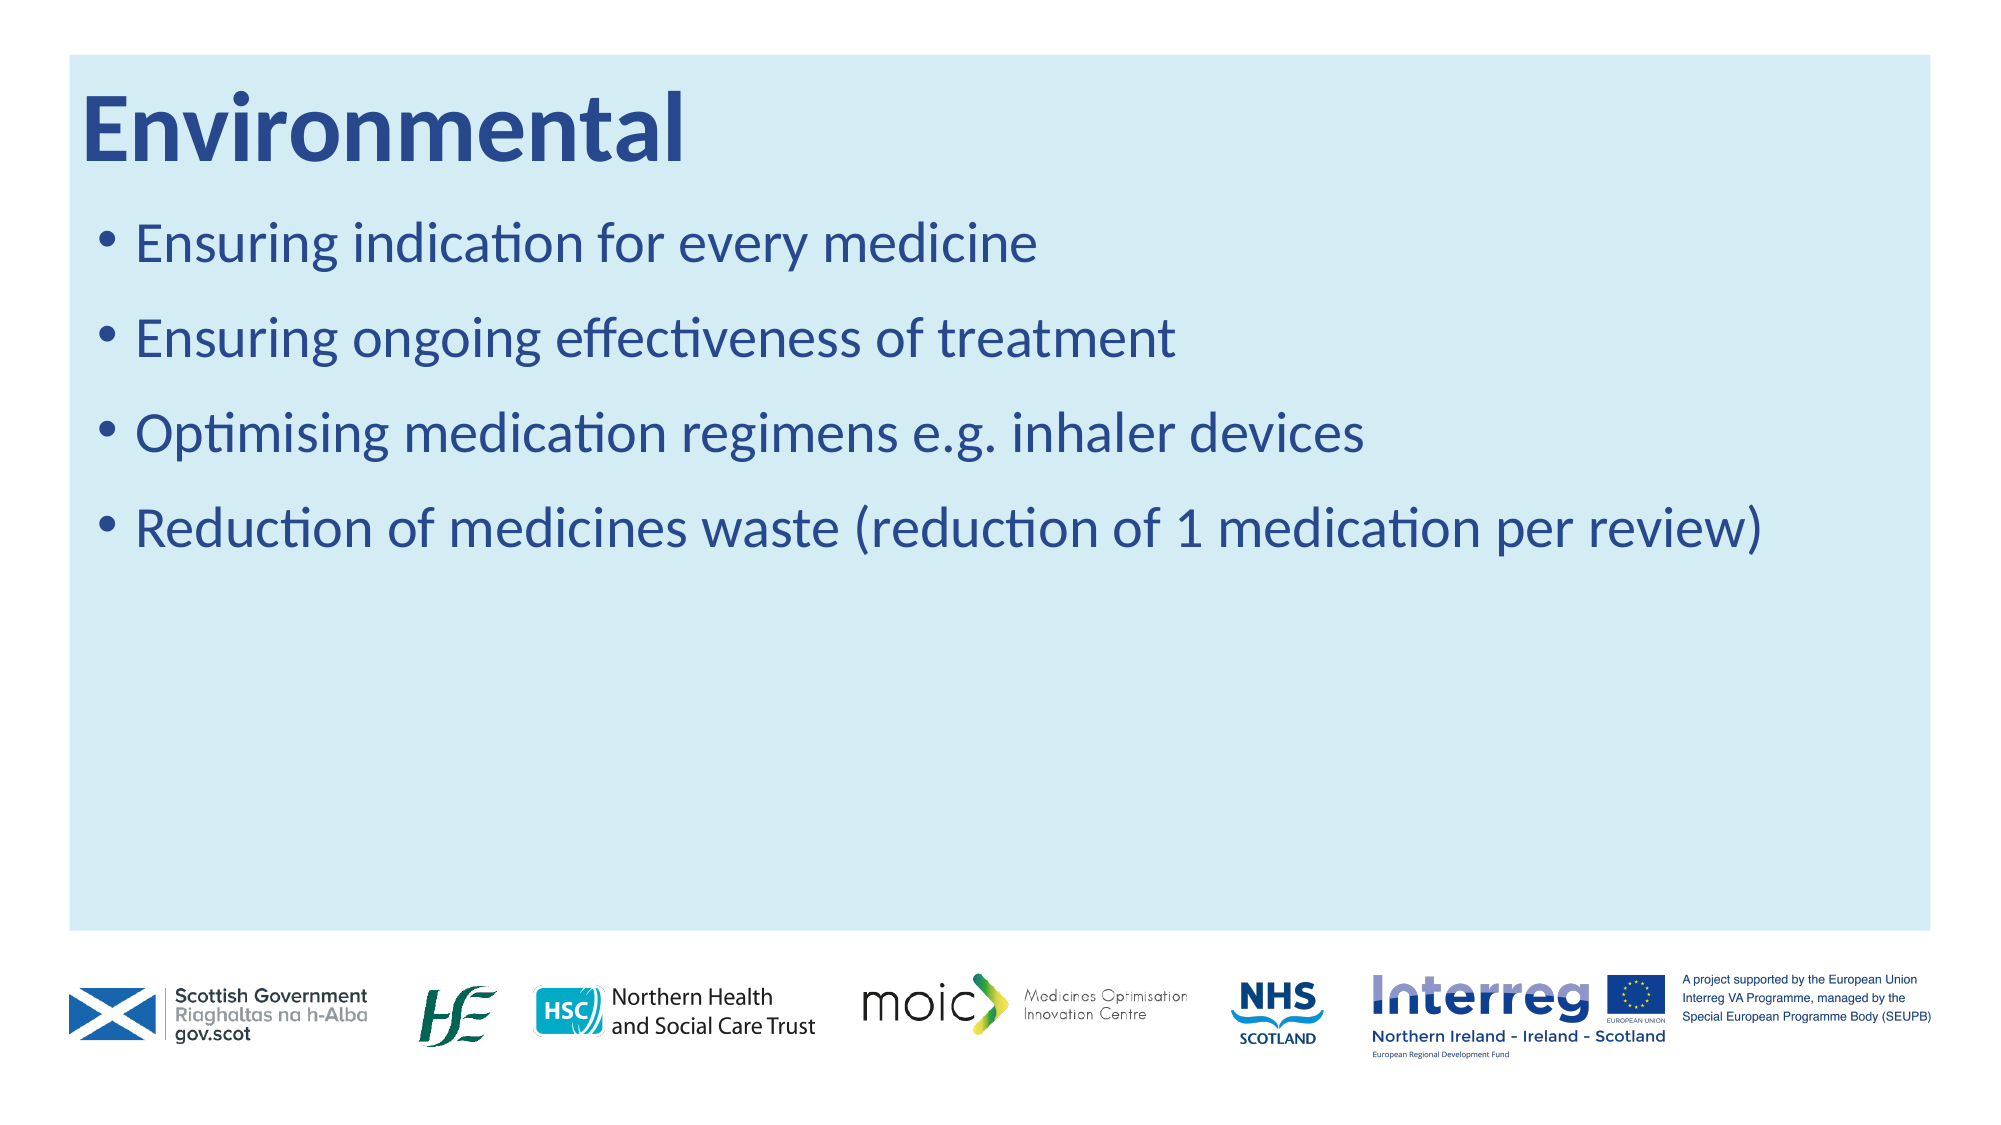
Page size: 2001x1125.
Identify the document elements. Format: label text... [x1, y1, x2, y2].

text_box Ensuring indication for every medicine Ensuring ongoing effectiveness of treatment Optimising medication regimens e.g. inhaler devices Reduction of medicines waste (reduction of 1 medication per review) [82, 196, 1885, 929]
picture [1231, 982, 1324, 1025]
picture [1373, 975, 1665, 1059]
picture [69, 988, 367, 1044]
picture [1231, 1014, 1324, 1044]
picture [533, 985, 815, 1037]
title Environmental [66, 67, 1788, 197]
picture [1679, 966, 1935, 1030]
picture [405, 973, 508, 1059]
picture [863, 973, 1187, 1035]
